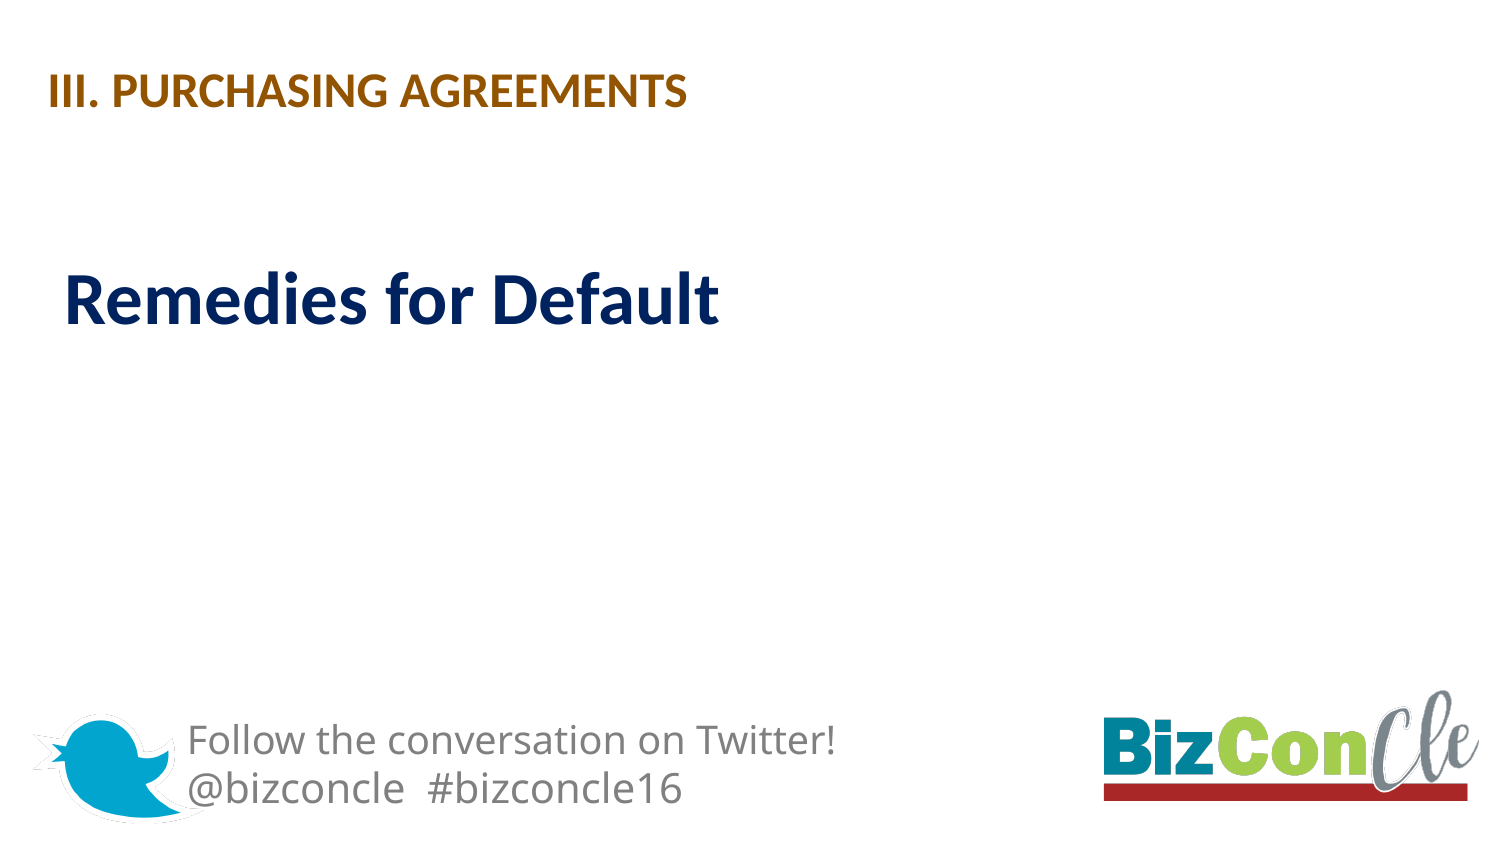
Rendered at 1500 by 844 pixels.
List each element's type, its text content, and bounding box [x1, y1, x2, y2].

text_box Remedies for Default [49, 242, 791, 348]
picture [32, 714, 204, 827]
text_box Follow the conversation on Twitter! @bizconcle #bizconcle16 [97, 707, 1039, 816]
text_box III. PURCHASING AGREEMENTS [32, 50, 866, 125]
picture [1103, 690, 1480, 801]
